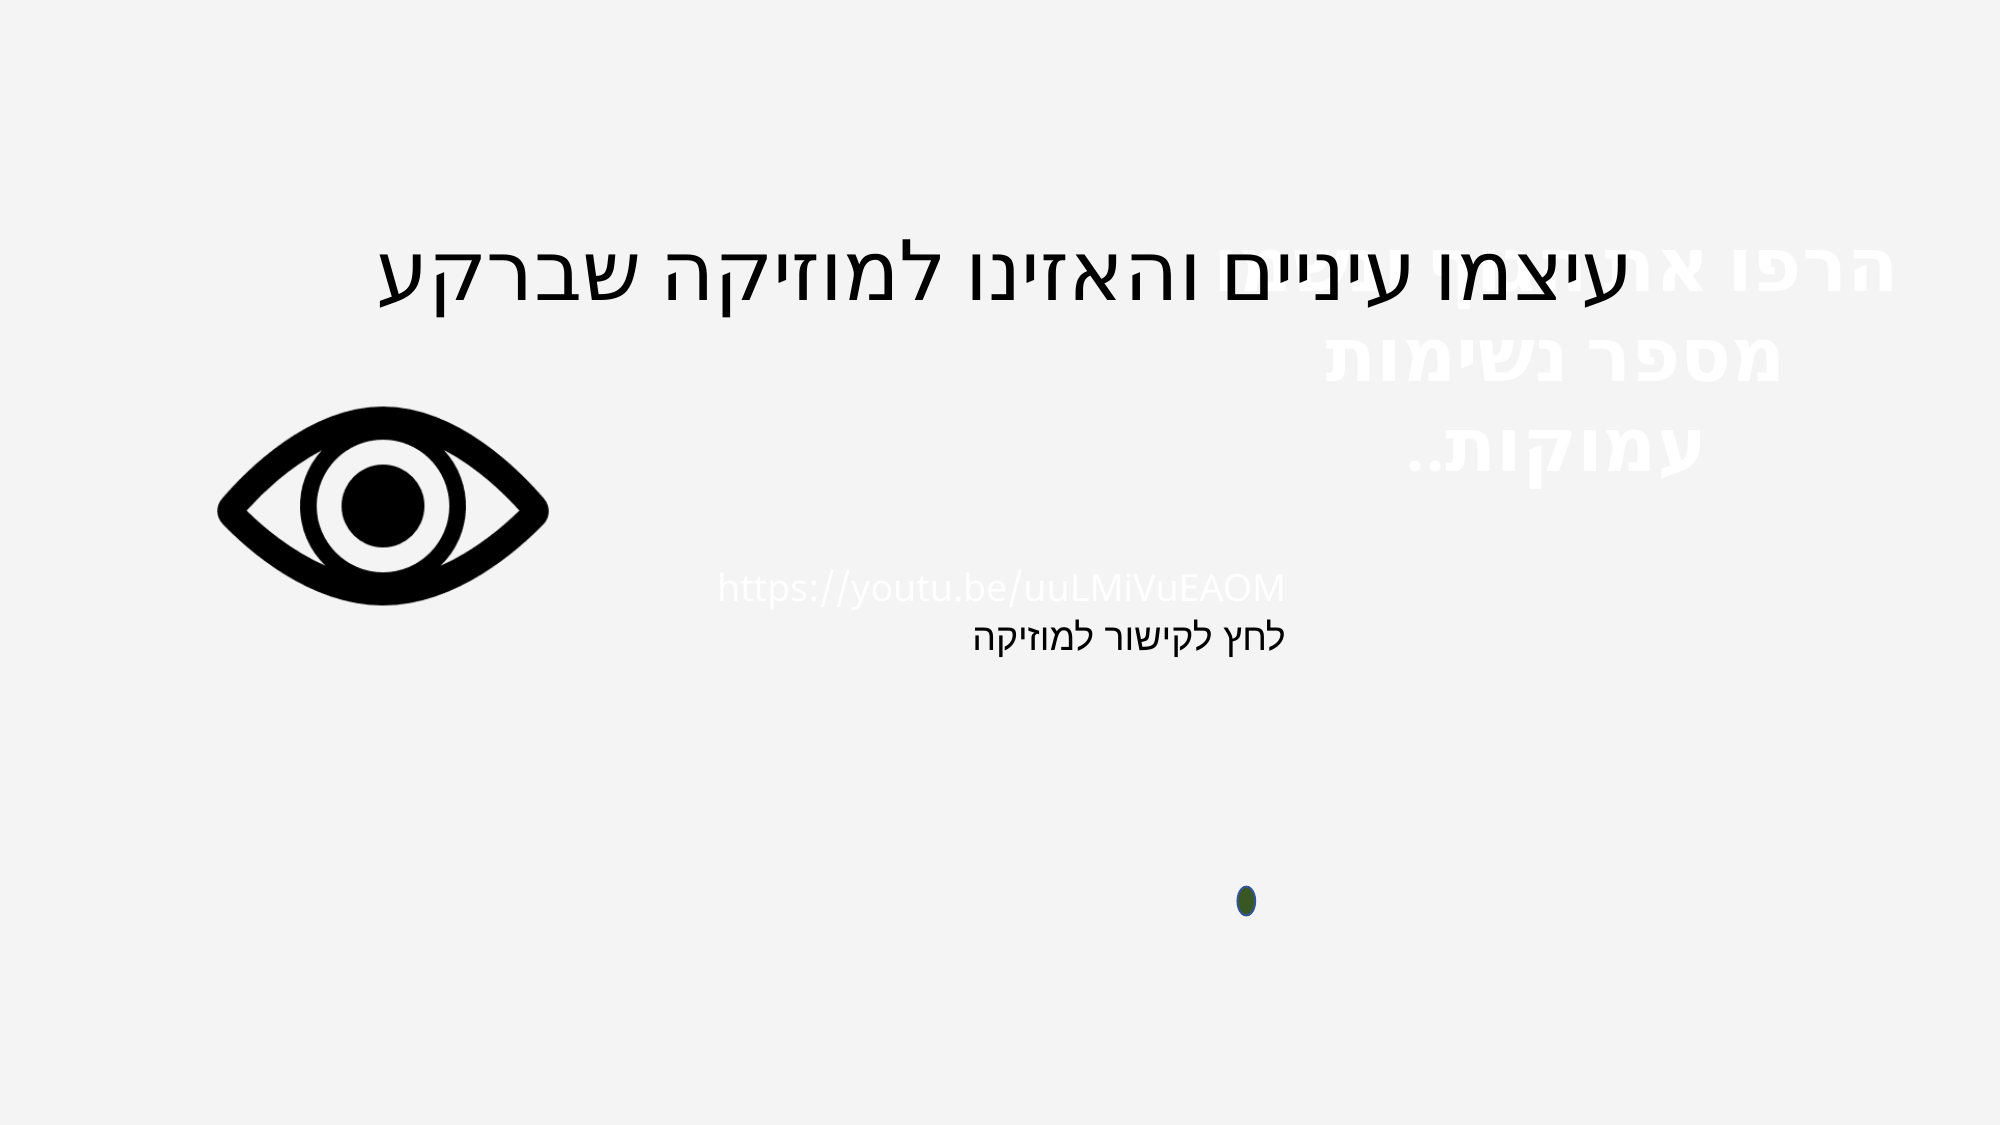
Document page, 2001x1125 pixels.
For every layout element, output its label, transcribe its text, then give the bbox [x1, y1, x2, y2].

text_box [1236, 885, 1257, 917]
picture [184, 307, 582, 705]
text_box https://youtu.be/uuLMiVuEAOM לחץ לקישור למוזיקה [582, 556, 1301, 666]
text_box עיצמו עיניים והאזינו למוזיקה שברקע [299, 209, 1650, 325]
text_box הרפו את הגוף ונשמו מספר נשימות עמוקות.. [1177, 209, 1935, 495]
